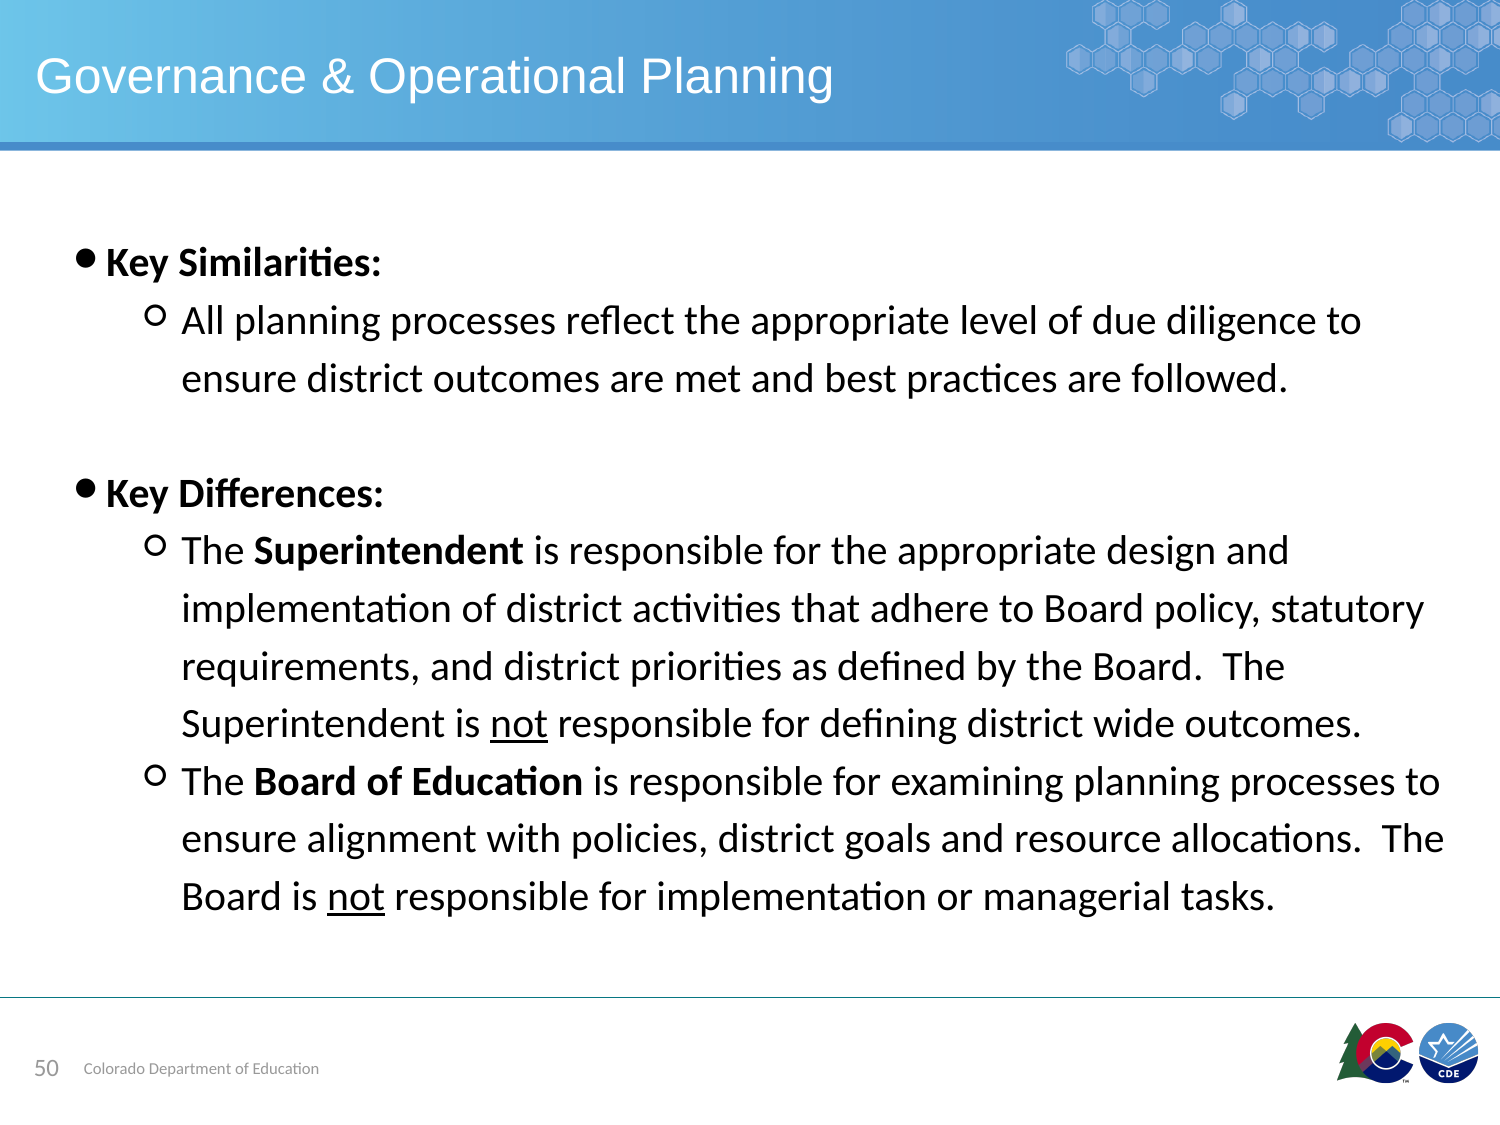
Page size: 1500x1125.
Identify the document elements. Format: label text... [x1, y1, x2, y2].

list Key Similarities: All planning processes reflect the appropriate level of due diligence to ensure district outcomes are met and best practices are followed. Key Differences: The Superintendent is responsible for the appropriate design and implementation of district activities that adhere to Board policy, statutory requirements, and district priorities as defined by the Board. The Superintendent is not responsible for defining district wide outcomes. The Board of Education is responsible for examining planning processes to ensure alignment with policies, district goals and resource allocations. The Board is not responsible for implementation or managerial tasks. [68, 227, 1467, 992]
picture [1336, 1022, 1479, 1084]
slide_number 50 [18, 1043, 97, 1097]
title Governance & Operational Planning [34, 50, 1433, 176]
picture [0, 0, 1500, 151]
